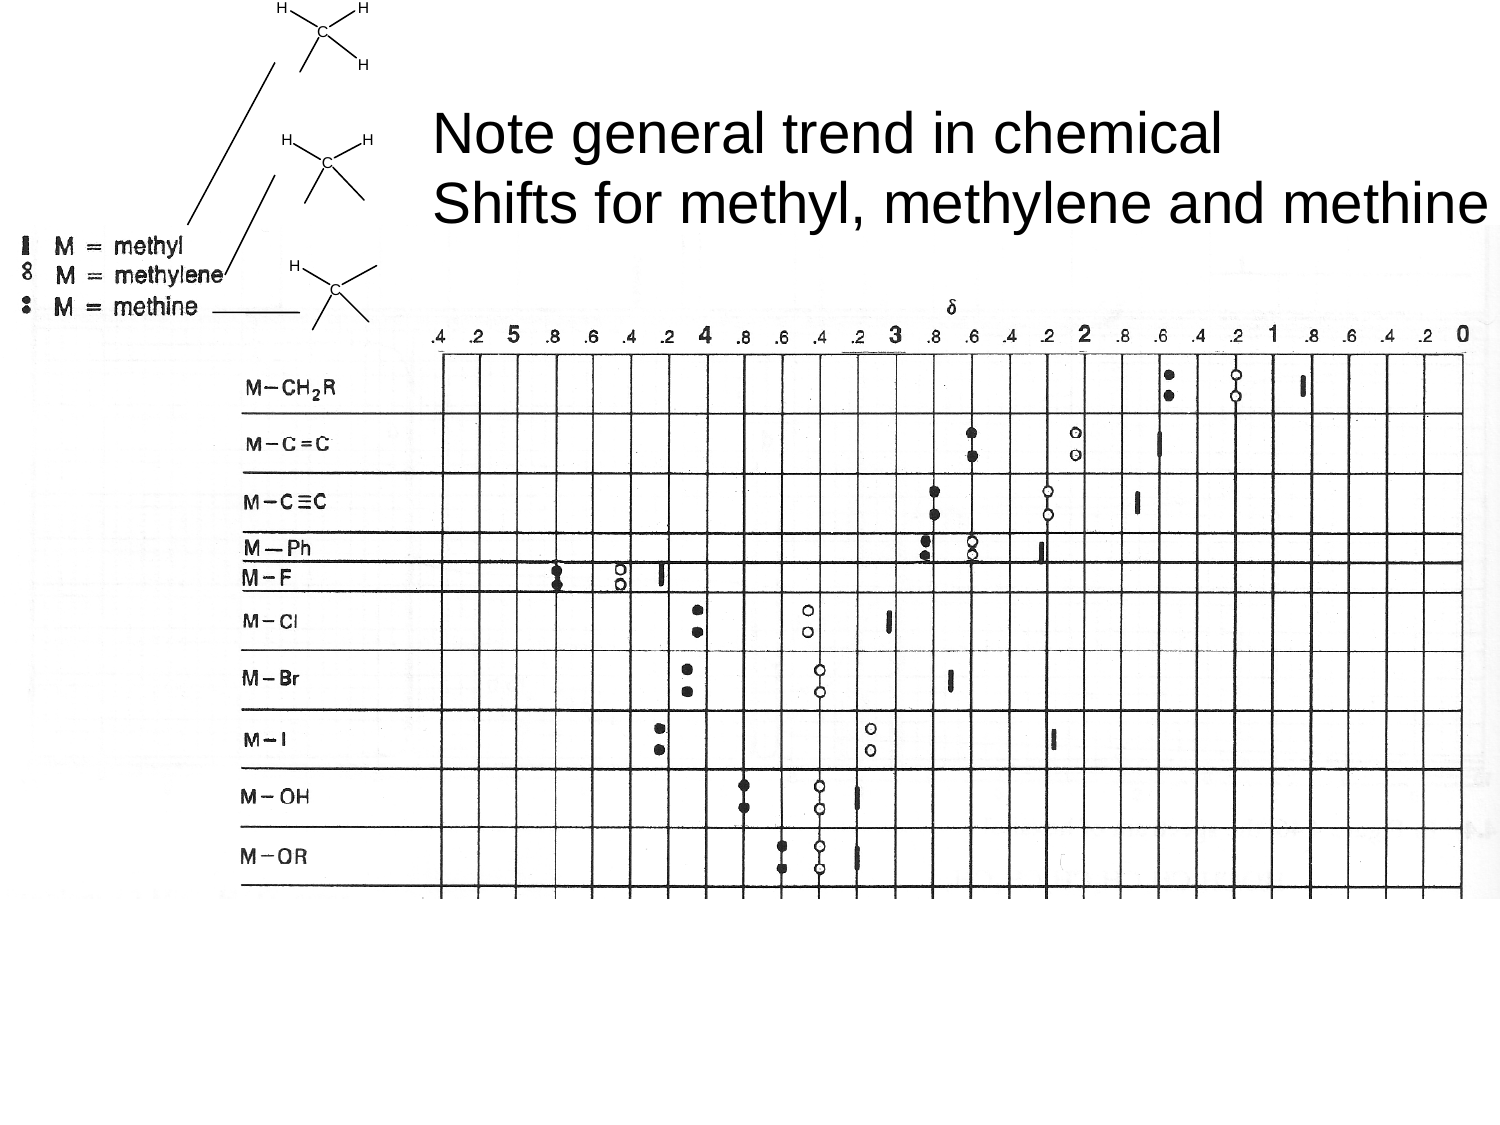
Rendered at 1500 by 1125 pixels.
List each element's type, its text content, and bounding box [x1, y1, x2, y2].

picture [0, 0, 1500, 899]
text_box Note general trend in chemical Shifts for methyl, methylene and methine [417, 87, 1500, 224]
